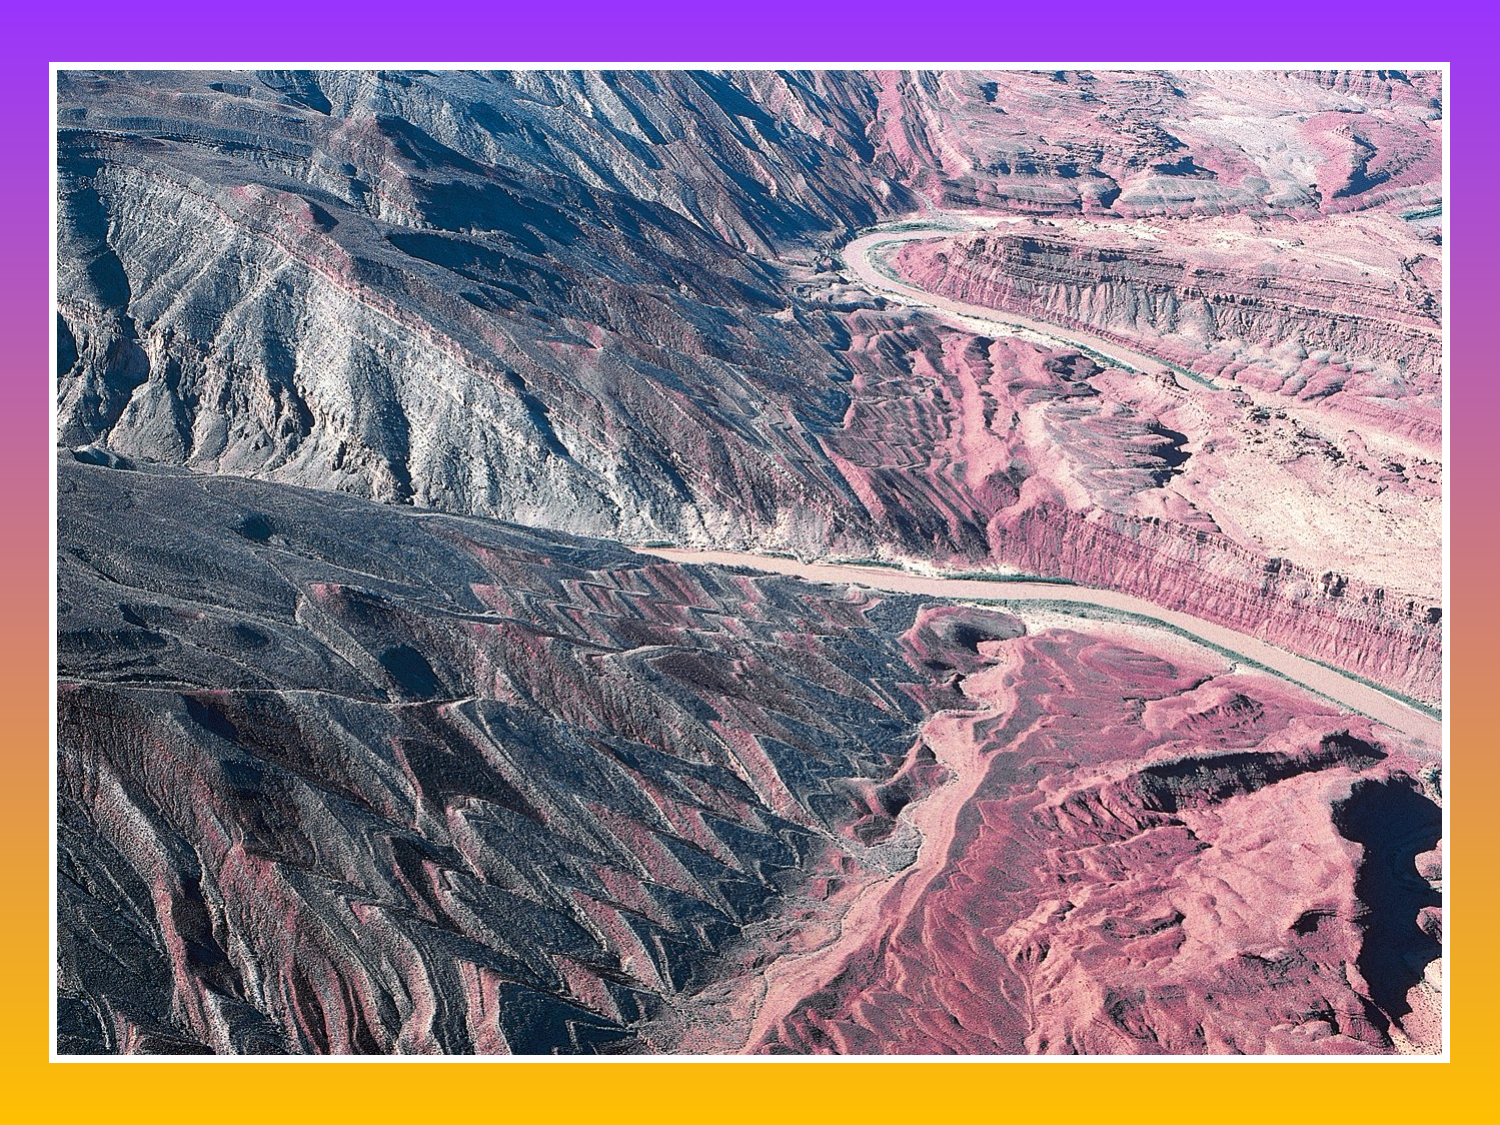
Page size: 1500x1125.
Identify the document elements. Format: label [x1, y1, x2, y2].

picture [49, 61, 1451, 1063]
